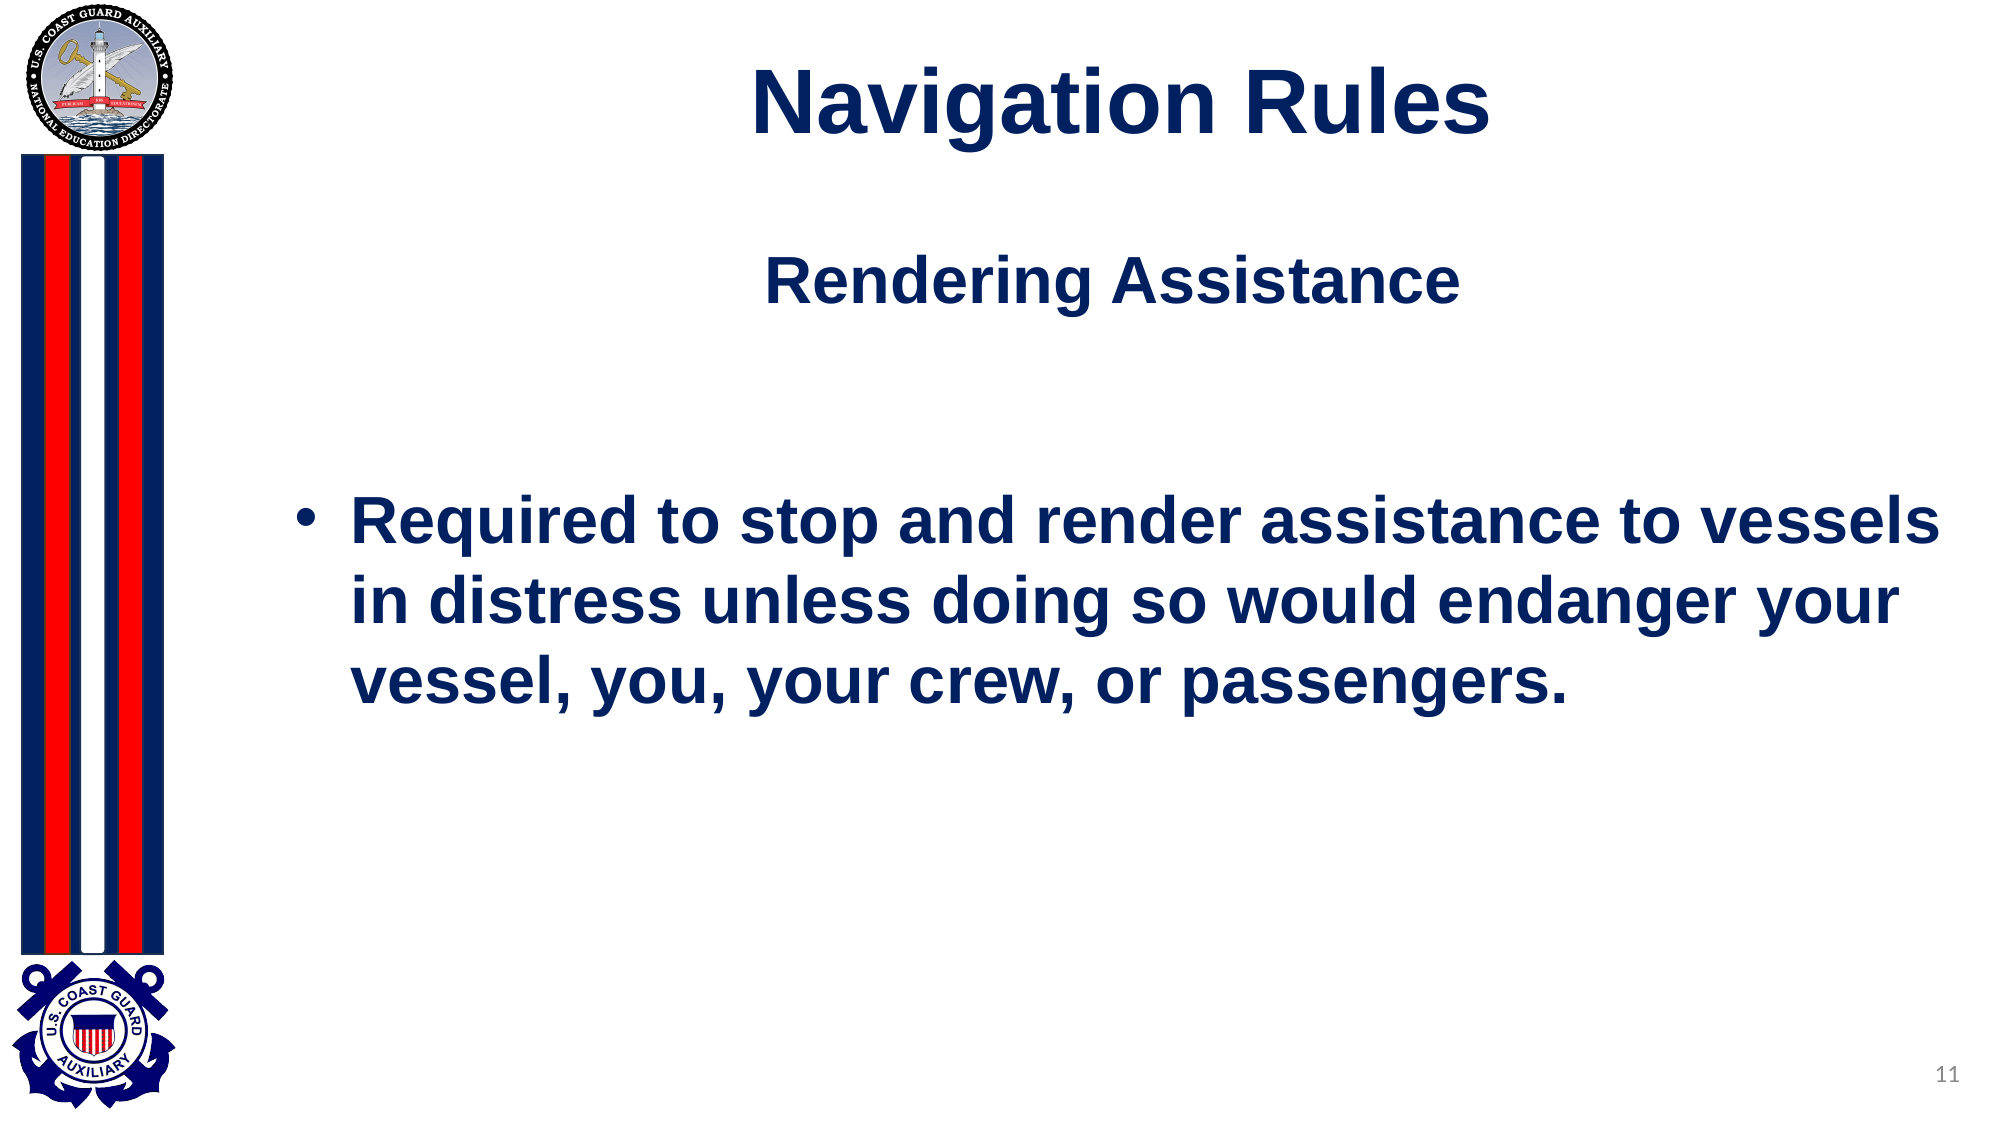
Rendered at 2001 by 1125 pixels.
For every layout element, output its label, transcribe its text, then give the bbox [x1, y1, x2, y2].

picture [0, 941, 189, 1123]
text_box Rendering Assistance [262, 228, 1965, 324]
slide_number 11 [1837, 1042, 1975, 1103]
picture [21, 0, 178, 156]
title Navigation Rules [279, 19, 1965, 161]
text_box Required to stop and render assistance to vessels in distress unless doing so would endanger your vessel, you, your crew, or passengers. [279, 469, 1982, 725]
